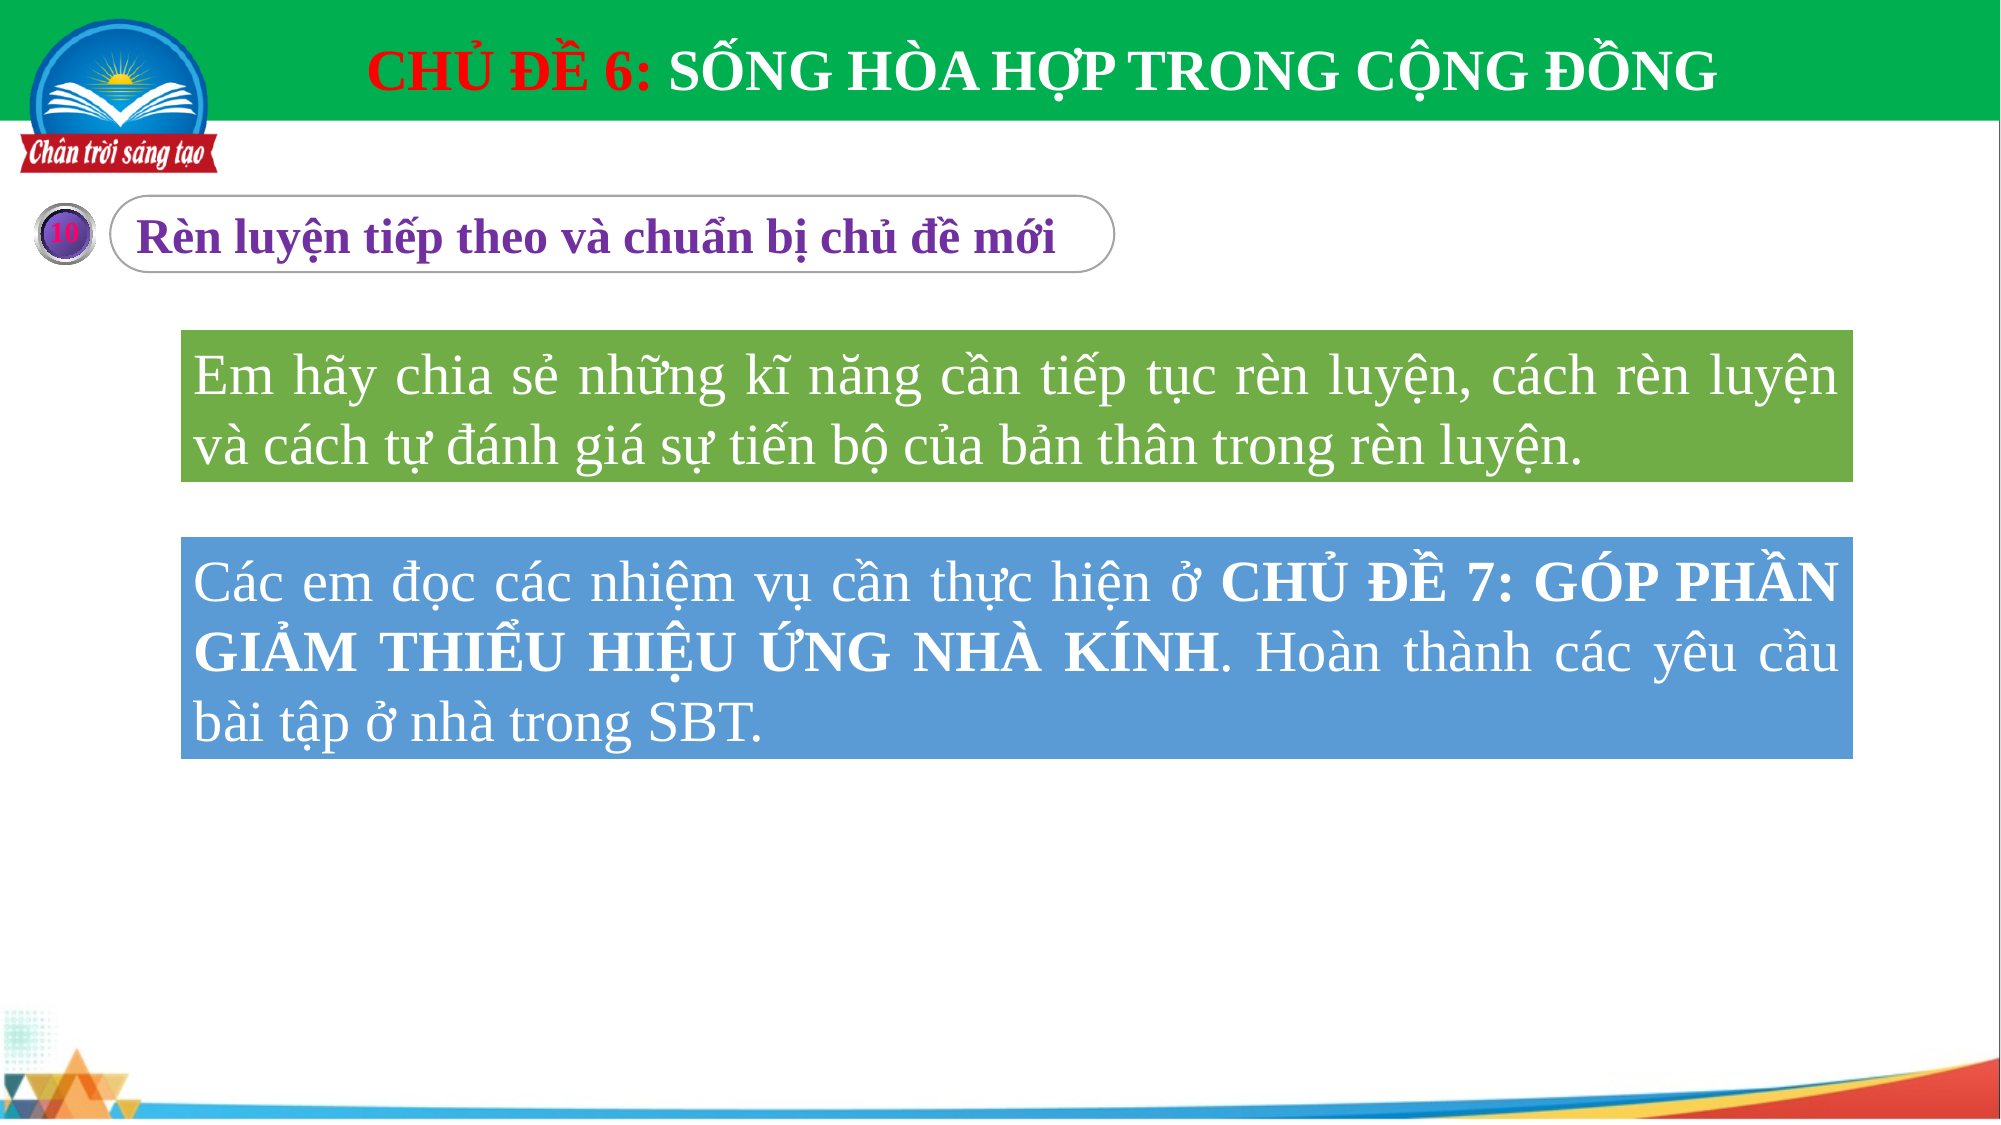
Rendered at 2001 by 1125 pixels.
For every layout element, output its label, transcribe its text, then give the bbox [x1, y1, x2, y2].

text_box CHỦ ĐỀ 6: SỐNG HÒA HỢP TRONG CỘNG ĐỒNG [320, 12, 1765, 122]
text_box Rèn luyện tiếp theo và chuẩn bị chủ đề mới [109, 194, 1116, 274]
picture [0, 0, 2001, 1125]
text_box Em hãy chia sẻ những kĩ năng cần tiếp tục rèn luyện, cách rèn luyện và cách tự đánh giá sự tiến bộ của bản thân trong rèn luyện. [178, 327, 1856, 485]
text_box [34, 202, 97, 266]
text_box [0, 0, 2000, 121]
text_box Các em đọc các nhiệm vụ cần thực hiện ở CHỦ ĐỀ 7: GÓP PHẦN GIẢM THIỂU HIỆU ỨNG NHÀ KÍNH. Hoàn thành các yêu cầu bài tập ở nhà trong SBT. [178, 534, 1856, 762]
